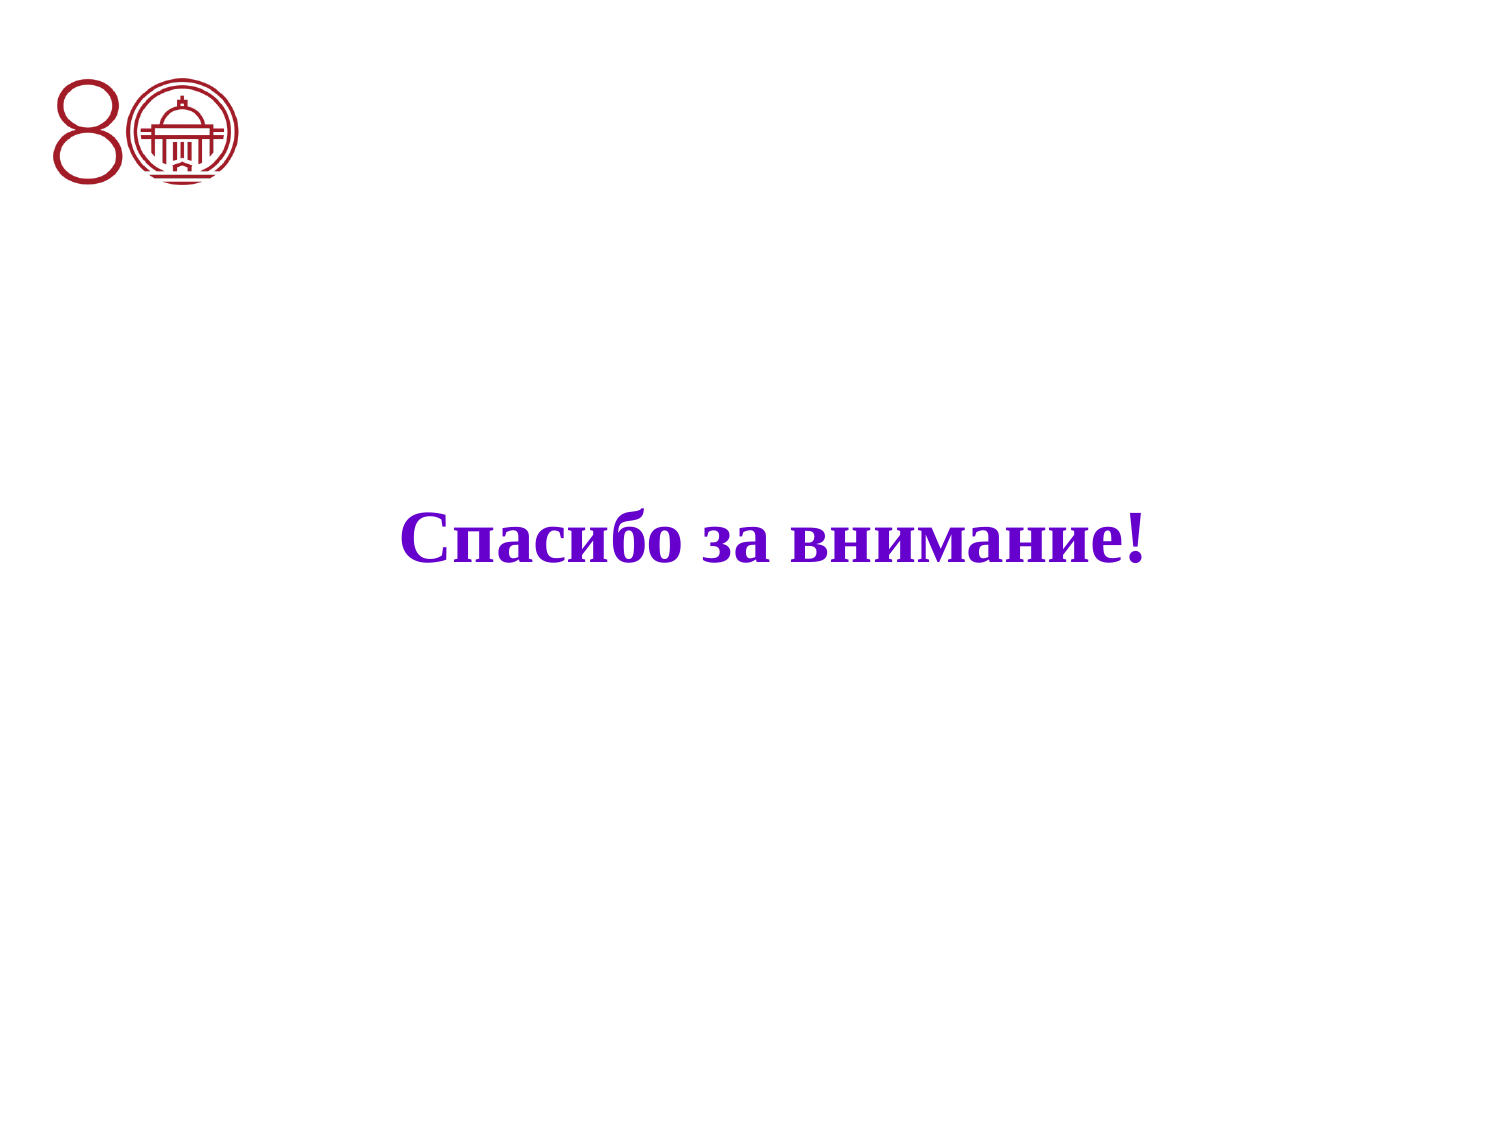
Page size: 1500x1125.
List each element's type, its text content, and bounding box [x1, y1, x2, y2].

text_box Спасибо за внимание! [112, 479, 1436, 585]
picture [52, 77, 248, 185]
